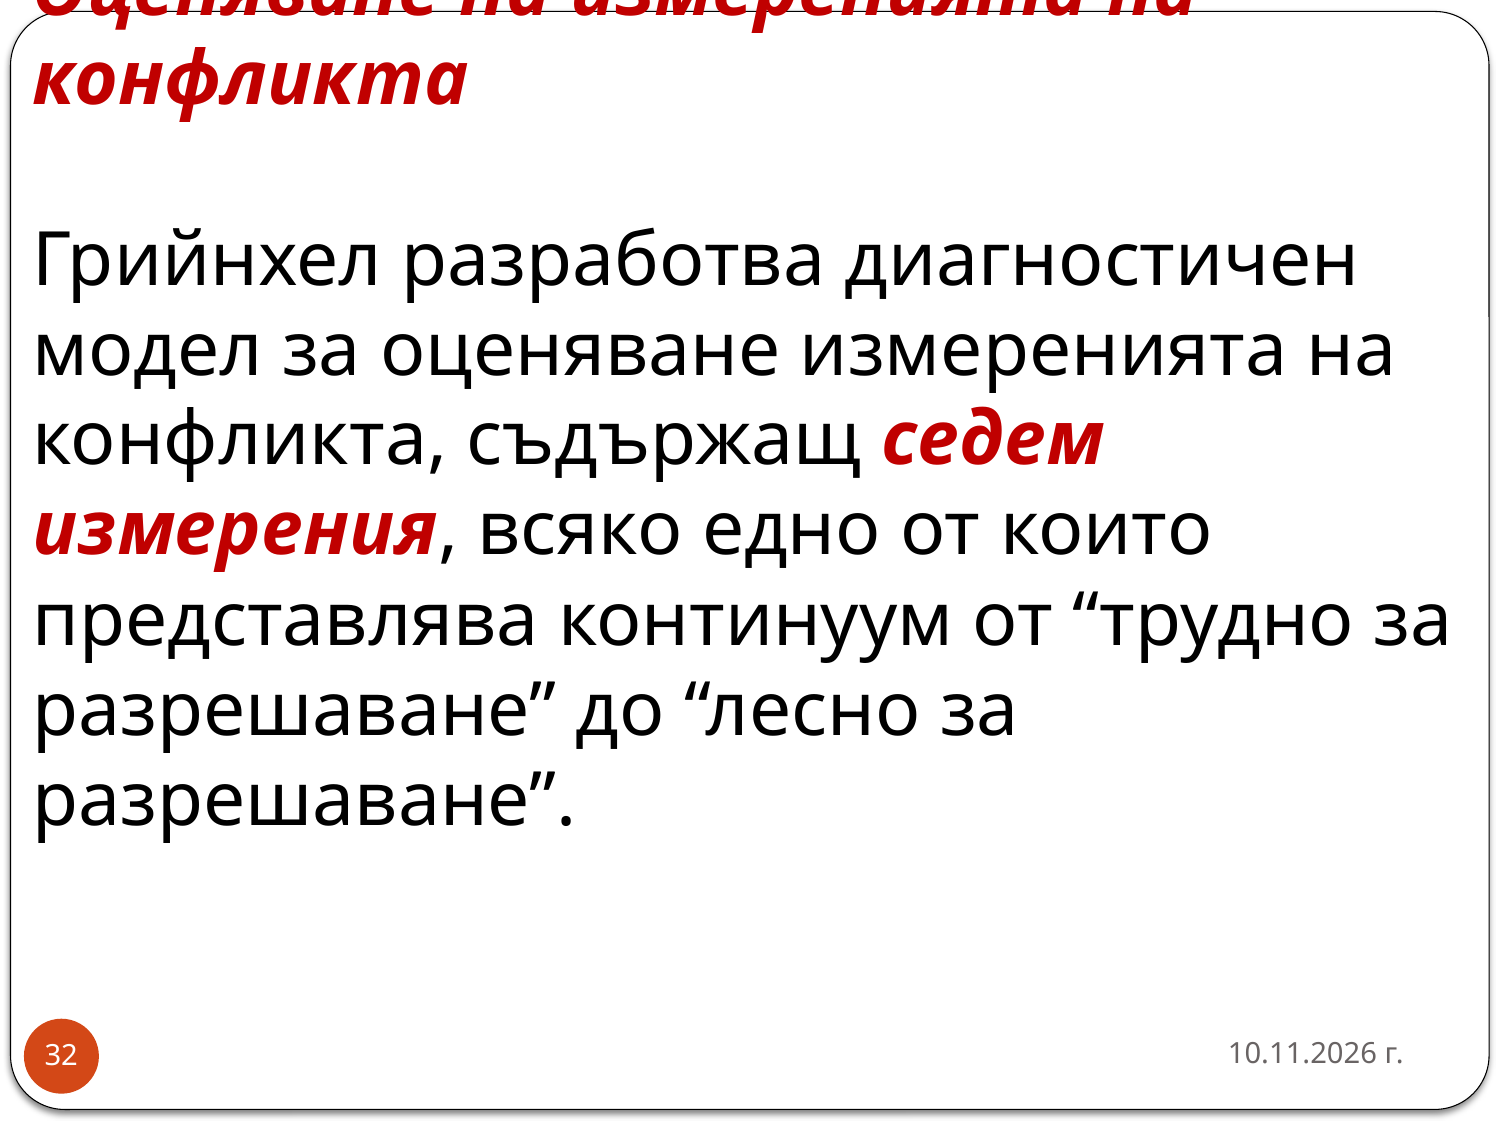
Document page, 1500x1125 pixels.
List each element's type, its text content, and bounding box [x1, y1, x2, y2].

title Оценяване на измеренията на конфликта Грийнхел разработва диагностичен модел за оценяване измеренията на конфликта, съдържащ седем измерения, всяко едно от които представлява континуум от “трудно за разрешаване” до “лесно за разрешаване”. [17, 45, 1483, 1035]
slide_number 32 [23, 1018, 99, 1094]
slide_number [1012, 1015, 1419, 1094]
